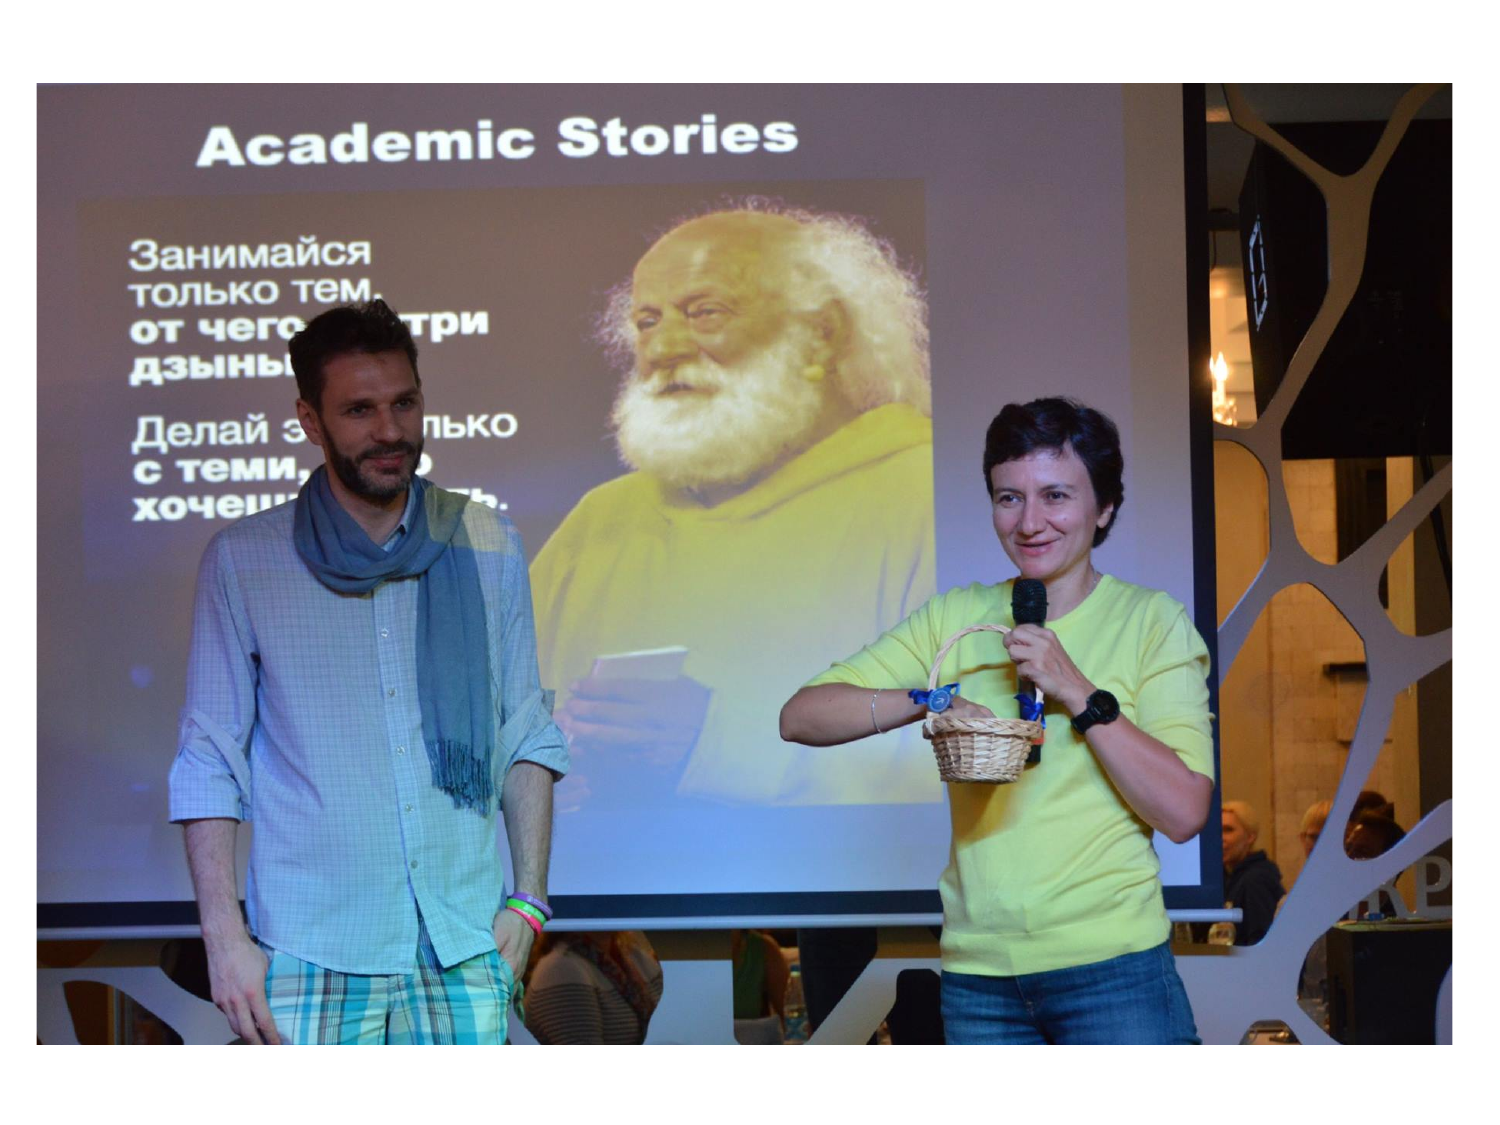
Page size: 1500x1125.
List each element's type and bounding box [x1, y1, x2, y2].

picture [36, 83, 1453, 1045]
